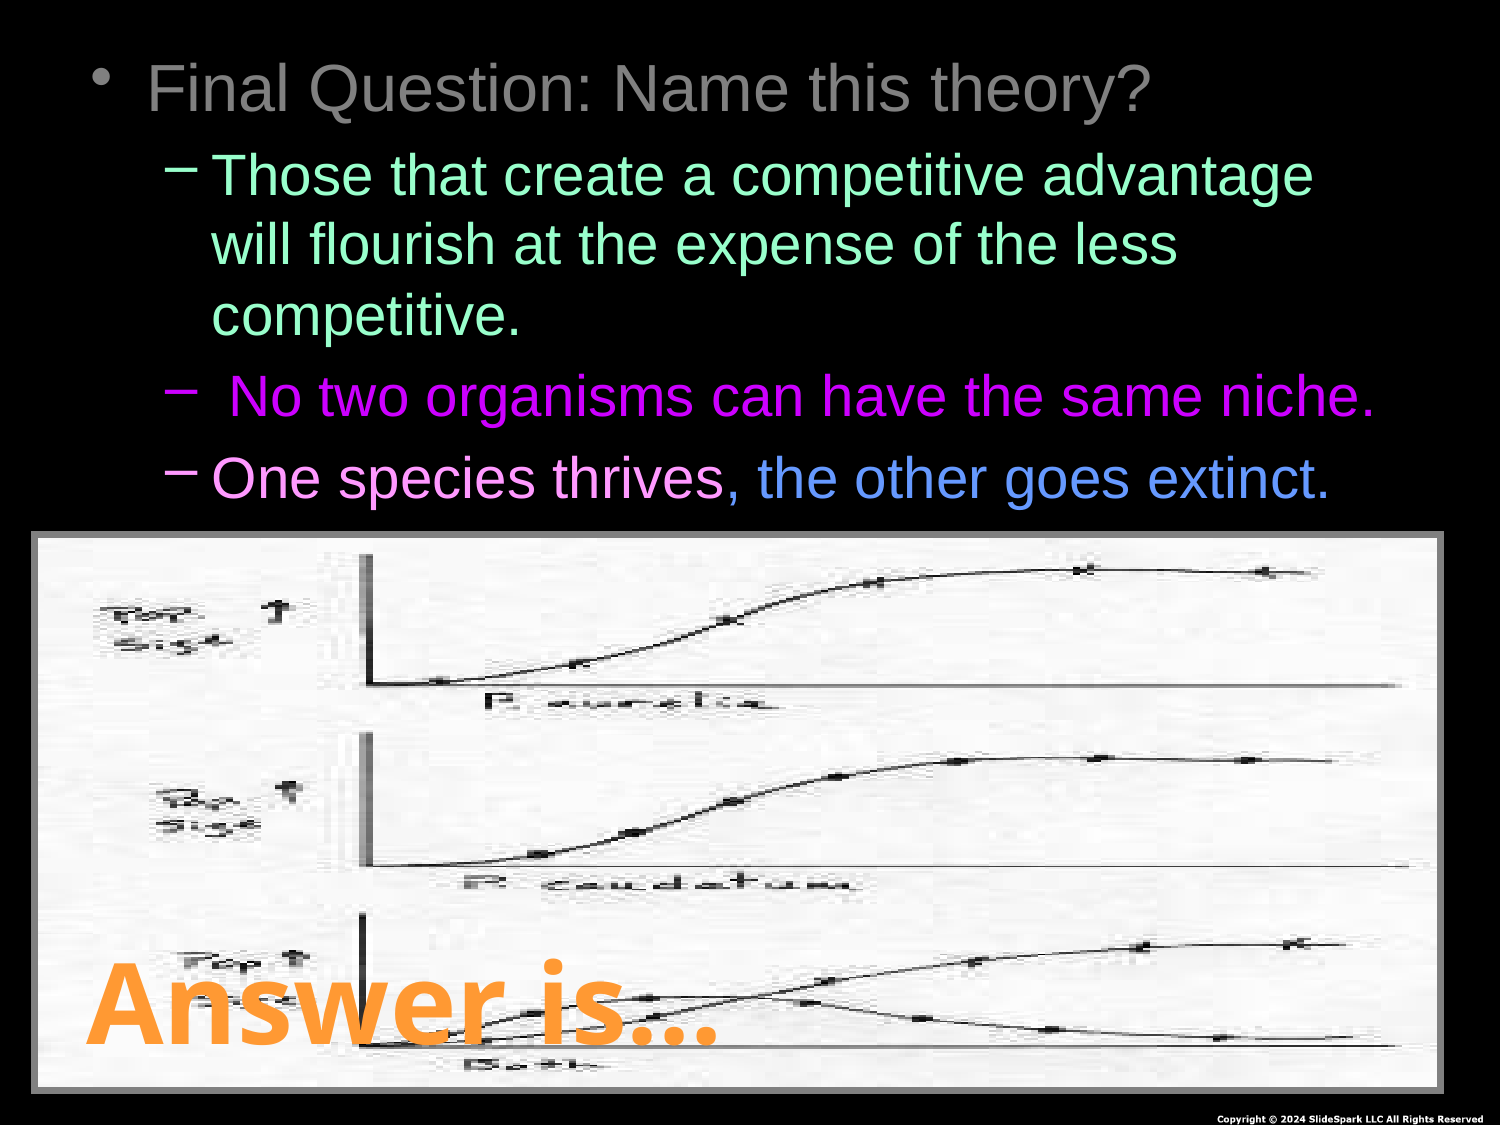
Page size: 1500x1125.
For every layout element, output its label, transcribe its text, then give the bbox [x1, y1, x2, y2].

picture [37, 537, 1438, 1088]
list Final Question: Name this theory? Those that create a competitive advantage will flourish at the expense of the less competitive. No two organisms can have the same niche. One species thrives, the other goes extinct. [75, 37, 1425, 531]
picture [1216, 1113, 1486, 1125]
